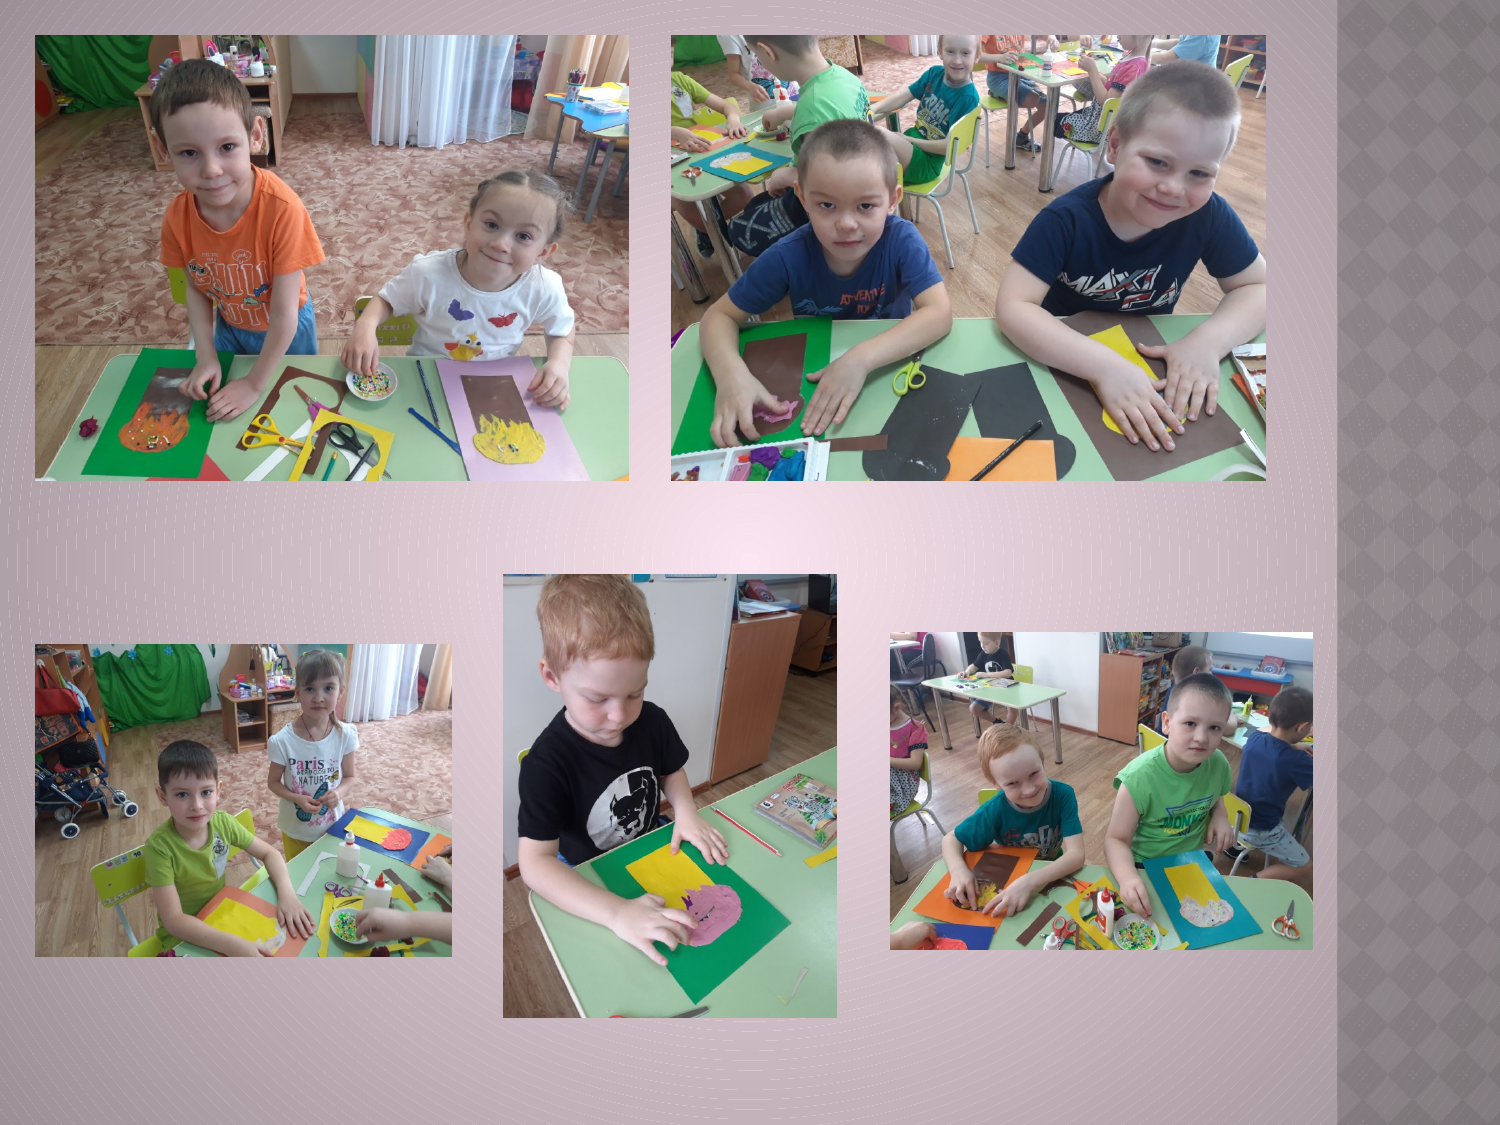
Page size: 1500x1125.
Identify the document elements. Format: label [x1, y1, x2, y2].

list [34, 34, 630, 481]
picture [34, 644, 453, 958]
picture [503, 573, 837, 1018]
list [671, 34, 1266, 481]
picture [890, 632, 1313, 950]
